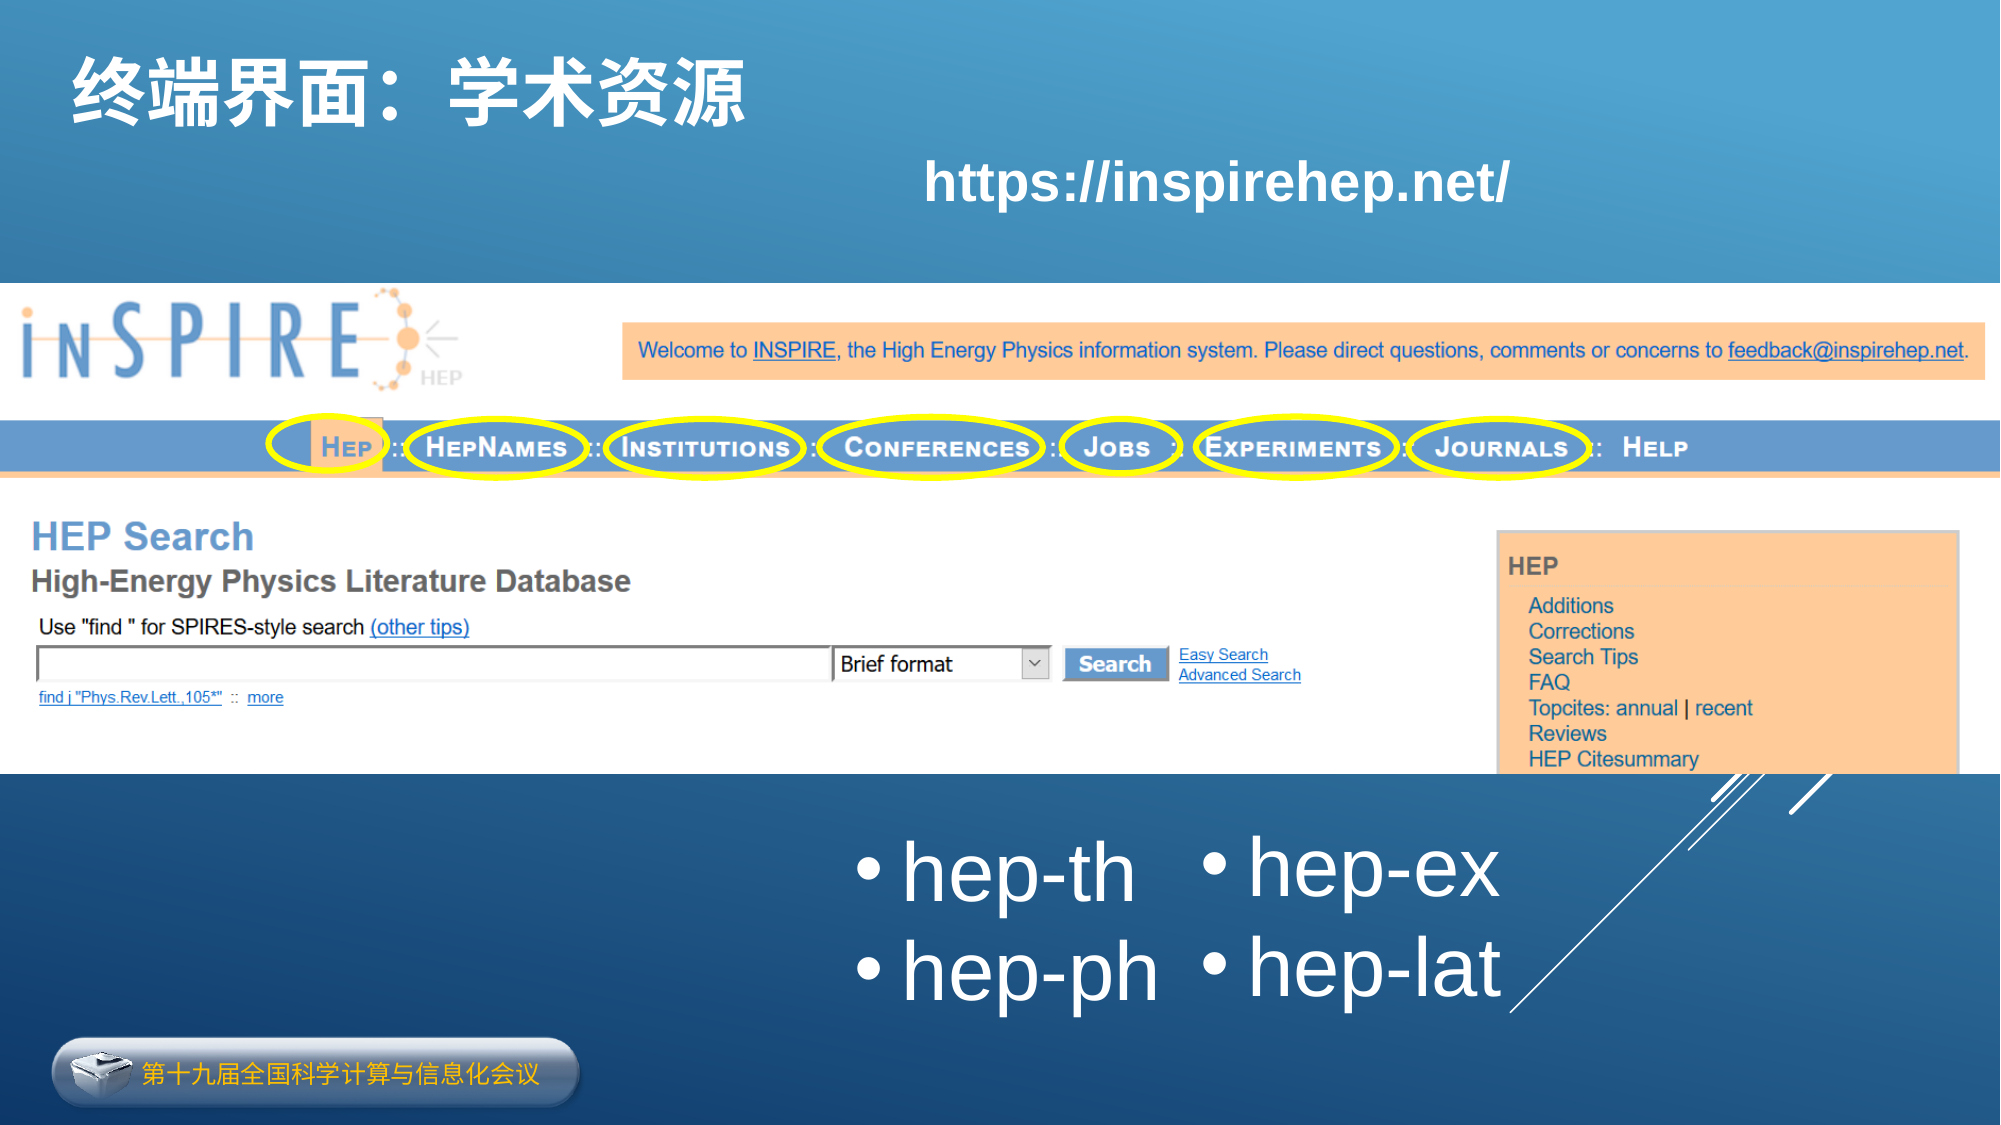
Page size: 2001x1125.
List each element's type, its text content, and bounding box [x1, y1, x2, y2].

text_box hep-th hep-ph [840, 810, 1176, 1025]
text_box https://inspirehep.net/ [909, 137, 1623, 221]
picture [0, 283, 2000, 774]
text_box hep-ex hep-lat [1185, 805, 1517, 1021]
title 终端界面：学术资源 [56, 19, 1963, 161]
picture [50, 1036, 586, 1117]
